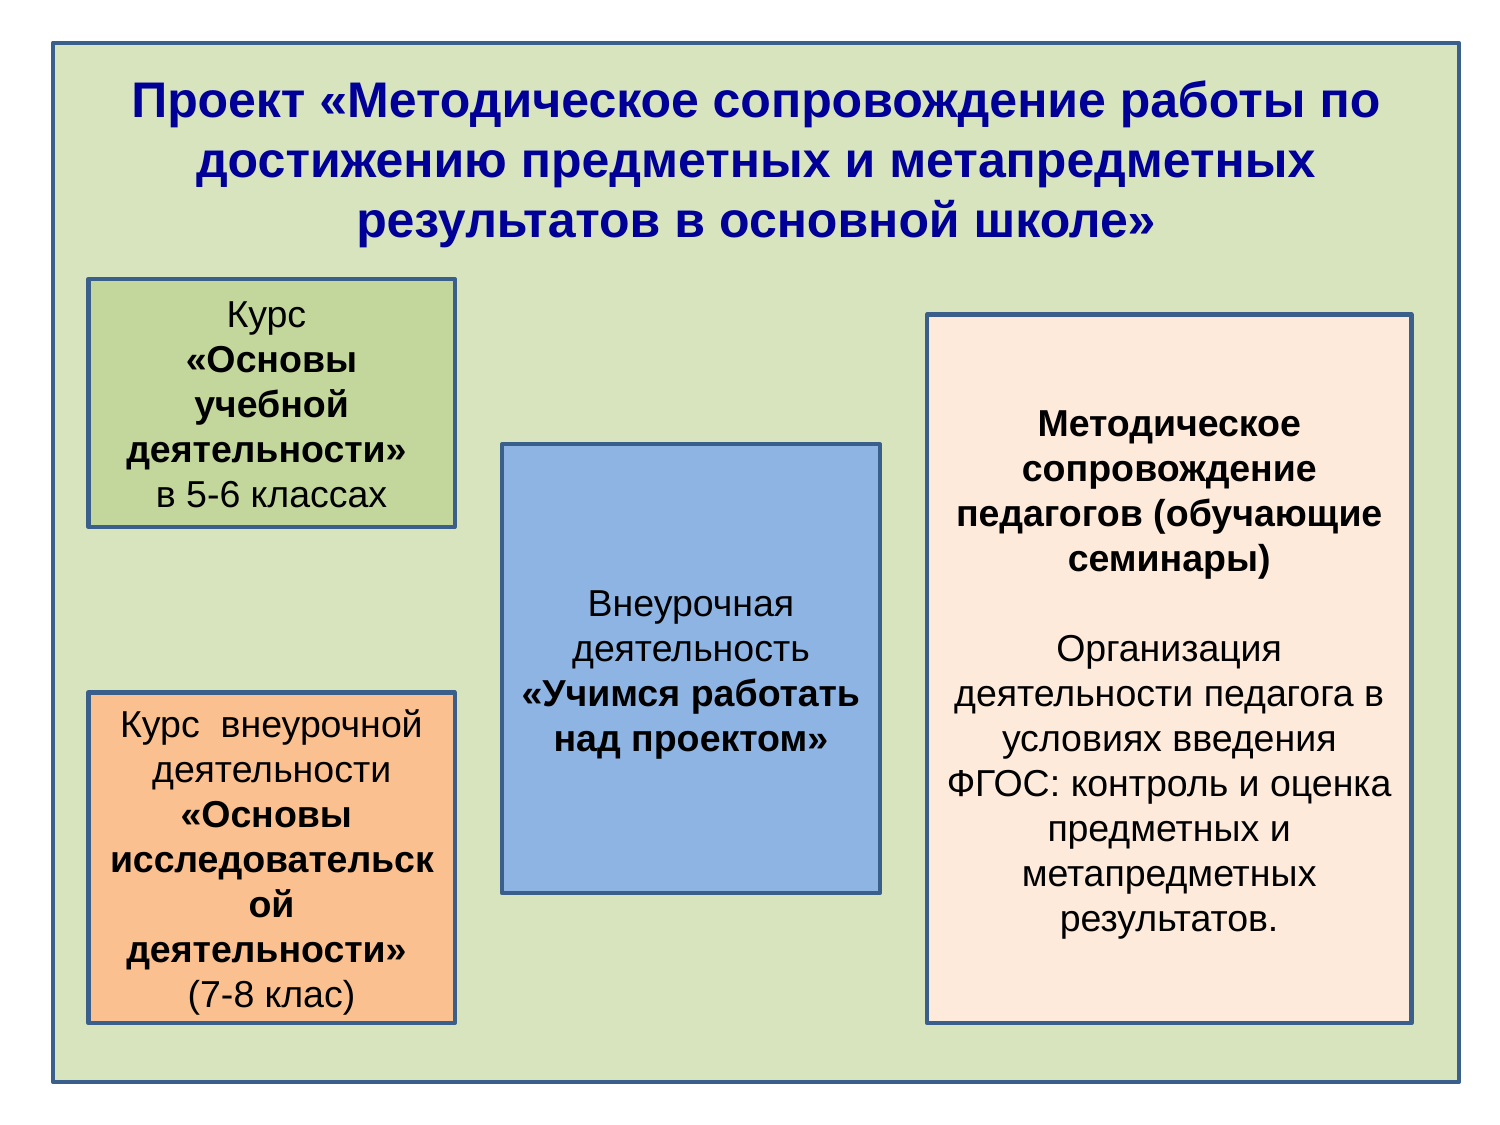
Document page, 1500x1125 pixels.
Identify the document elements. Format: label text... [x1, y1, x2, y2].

text_box Внеурочная деятельность «Учимся работать над проектом» [500, 442, 882, 895]
text_box Курс «Основы учебной деятельности» в 5-6 классах [86, 277, 457, 529]
text_box Проект «Методическое сопровождение работы по достижению предметных и метапредметных результатов в основной школе» [51, 41, 1461, 1084]
text_box Методическое сопровождение педагогов (обучающие семинары) Организация деятельности педагога в условиях введения ФГОС: контроль и оценка предметных и метапредметных результатов. [925, 312, 1414, 1025]
text_box Курс внеурочной деятельности «Основы исследовательской деятельности» (7-8 клас) [86, 690, 457, 1025]
